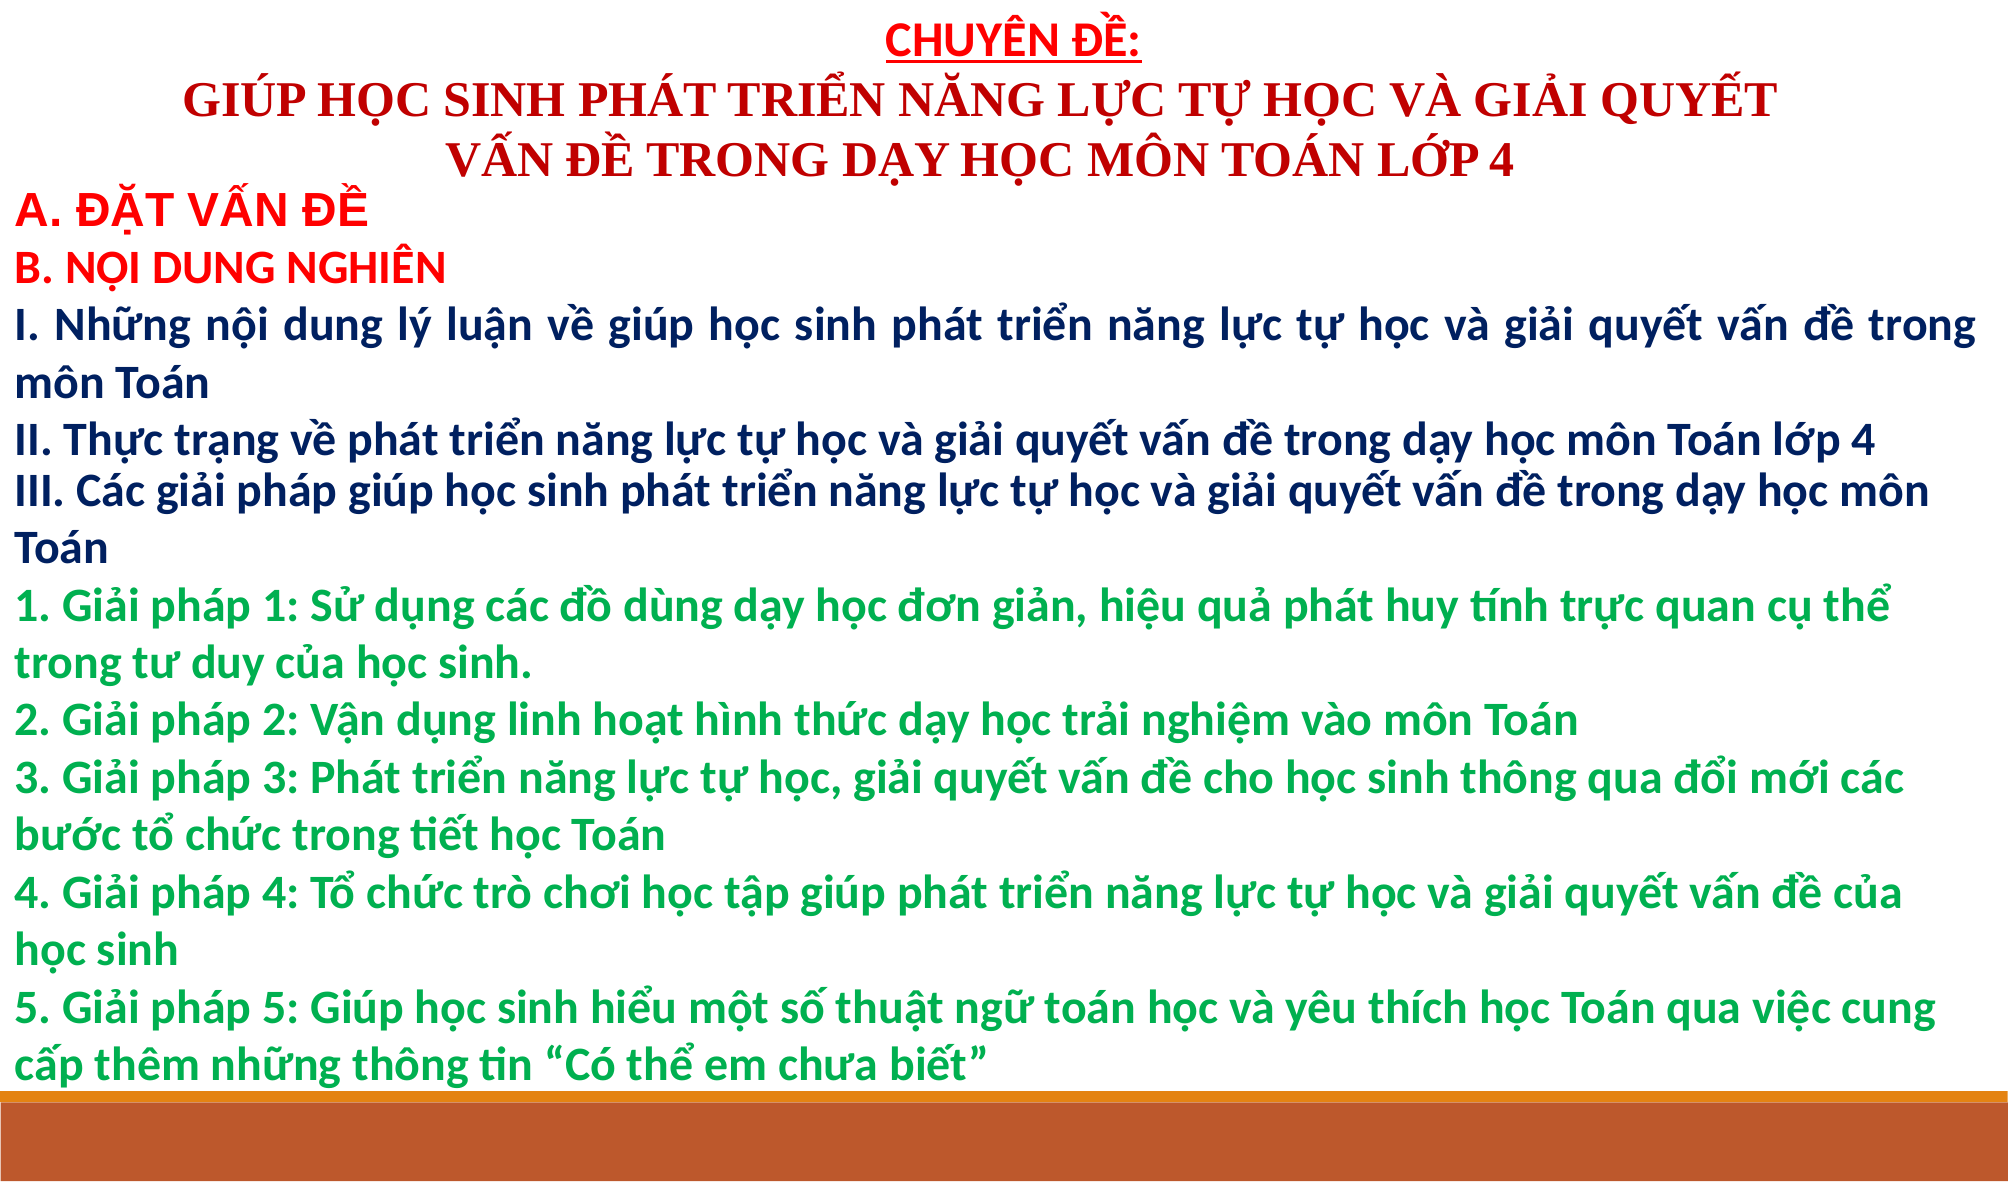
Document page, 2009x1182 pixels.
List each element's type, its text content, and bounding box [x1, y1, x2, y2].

text_box CHUYÊN ĐỀ: GIÚP HỌC SINH PHÁT TRIỂN NĂNG LỰC TỰ HỌC VÀ GIẢI QUYẾT VẤN ĐỀ TRONG DẠY HỌC MÔN TOÁN LỚP 4 [165, 0, 1794, 170]
text_box III. Các giải pháp giúp học sinh phát triển năng lực tự học và giải quyết vấn đề trong dạy học môn Toán 1. Giải pháp 1: Sử dụng các đồ dùng dạy học đơn giản, hiệu quả phát huy tính trực quan cụ thể trong tư duy của học sinh. 2. Giải pháp 2: Vận dụng linh hoạt hình thức dạy học trải nghiệm vào môn Toán 3. Giải pháp 3: Phát triển năng lực tự học, giải quyết vấn đề cho học sinh thông qua đổi mới các bước tổ chức trong tiết học Toán 4. Giải pháp 4: Tổ chức trò chơi học tập giúp phát triển năng lực tự học và giải quyết vấn đề của học sinh 5. Giải pháp 5: Giúp học sinh hiểu một số thuật ngữ toán học và yêu thích học Toán qua việc cung cấp thêm những thông tin “Có thể em chưa biết” [0, 450, 2000, 1098]
text_box A. ĐẶT VẤN ĐỀ B. NỘI DUNG NGHIÊN I. Những nội dung lý luận về giúp học sinh phát triển năng lực tự học và giải quyết vấn đề trong môn Toán II. Thực trạng về phát triển năng lực tự học và giải quyết vấn đề trong dạy học môn Toán lớp 4 [0, 170, 1995, 450]
